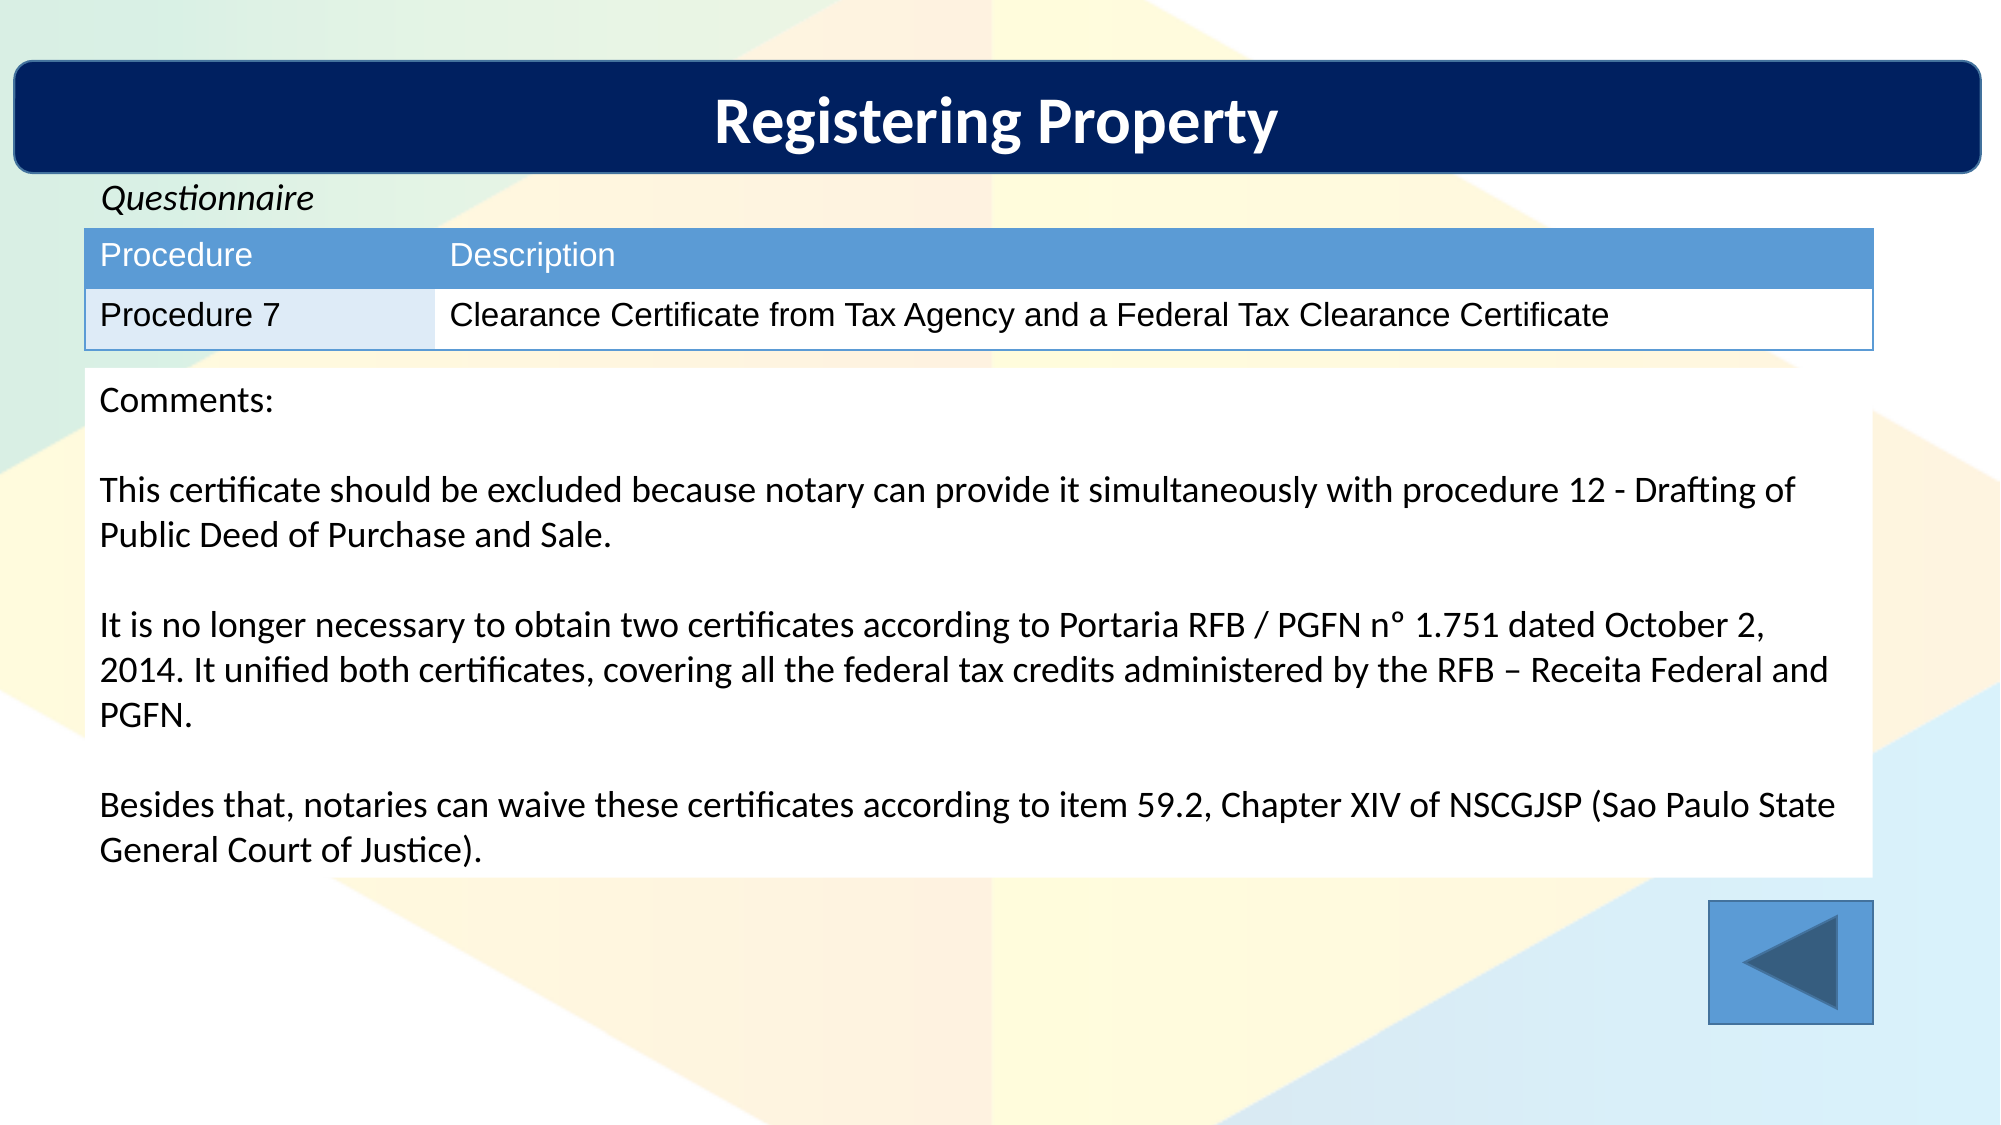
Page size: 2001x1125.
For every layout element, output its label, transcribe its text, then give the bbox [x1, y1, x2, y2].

table_cell Procedure 7 [86, 289, 435, 349]
table_header Description [435, 230, 1872, 289]
text_box Questionnaire [86, 165, 330, 226]
table_cell Clearance Certificate from Tax Agency and a Federal Tax Clearance Certificate [435, 289, 1872, 349]
text_box Comments: This certificate should be excluded because notary can provide it simultaneously with procedure 12 - Drafting of Public Deed of Purchase and Sale. It is no longer necessary to obtain two certificates according to Portaria RFB / PGFN nº 1.751 dated October 2, 2014. It unified both certificates, covering all the federal tax credits administered by the RFB – Receita Federal and PGFN. Besides that, notaries can waive these certificates according to item 59.2, Chapter XIV of NSCGJSP (Sao Paulo State General Court of Justice). [84, 367, 1873, 878]
text_box [1708, 900, 1874, 1025]
table_header Procedure [86, 230, 435, 289]
picture [0, 0, 2000, 1125]
text_box Registering Property [13, 59, 1982, 175]
